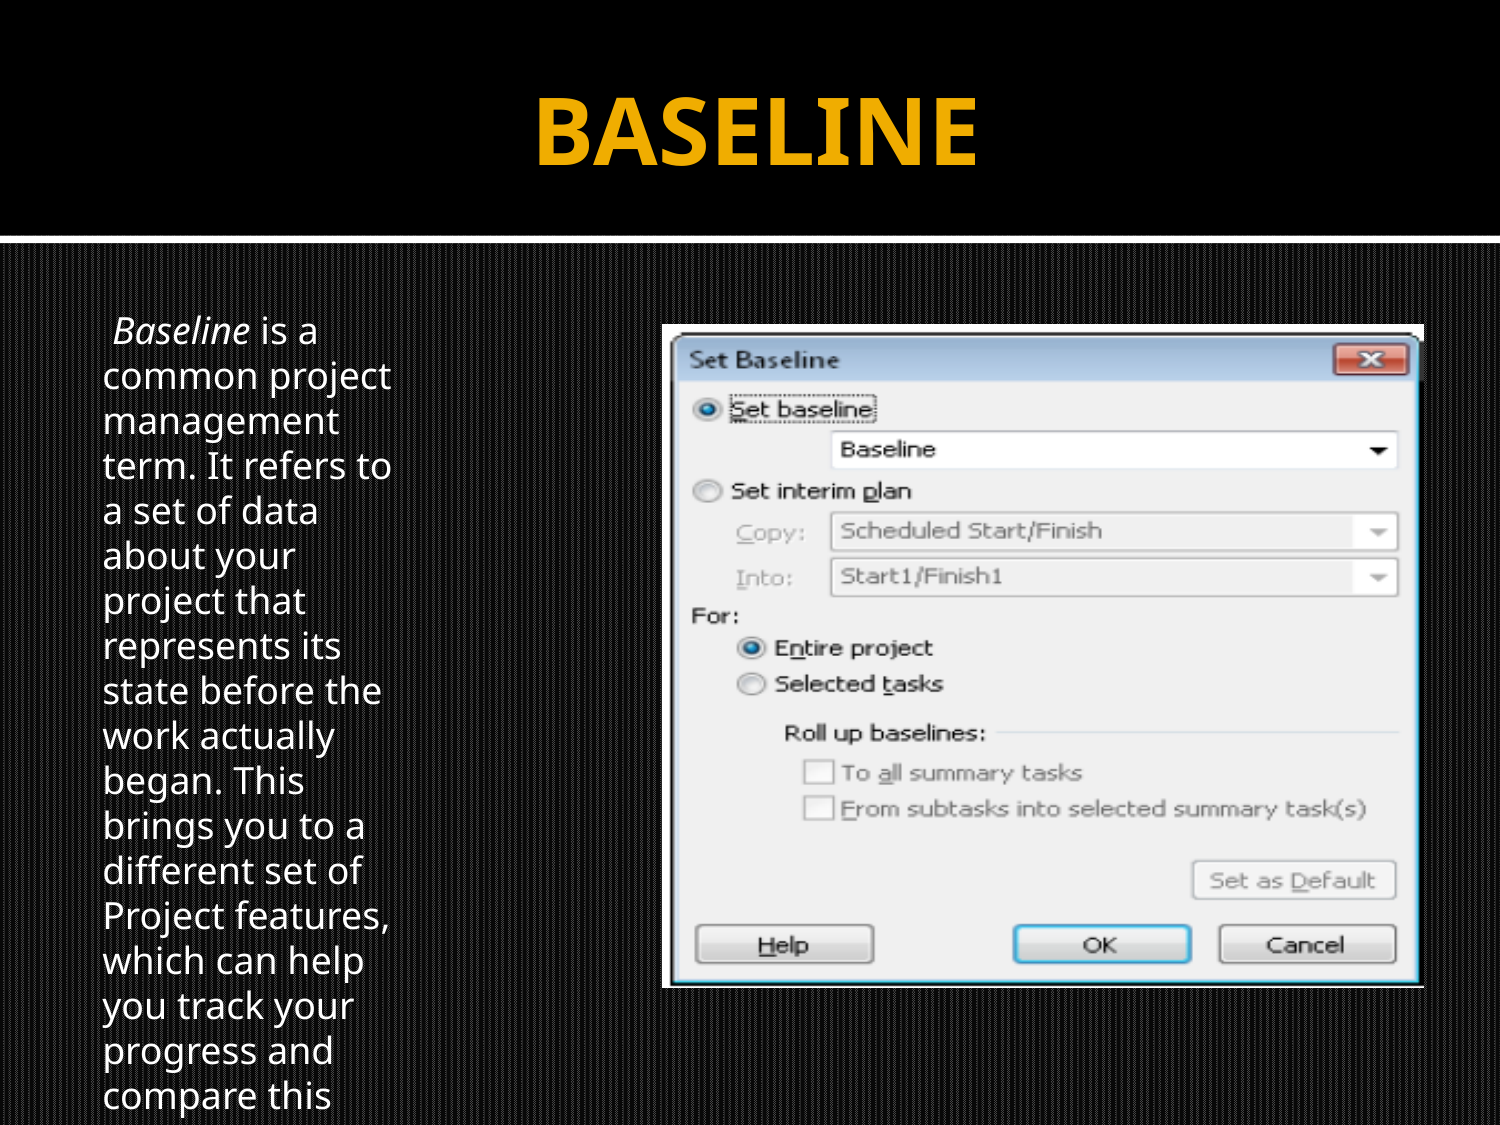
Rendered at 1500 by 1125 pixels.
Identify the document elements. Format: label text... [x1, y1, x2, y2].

text_box Baseline is a common project management term. It refers to a set of data about your project that represents its state before the work actually began. This brings you to a different set of Project features, which can help you track your progress and compare this progress to your original plan. [87, 299, 438, 1125]
picture [662, 324, 1424, 988]
title BASELINE [75, 24, 1425, 231]
